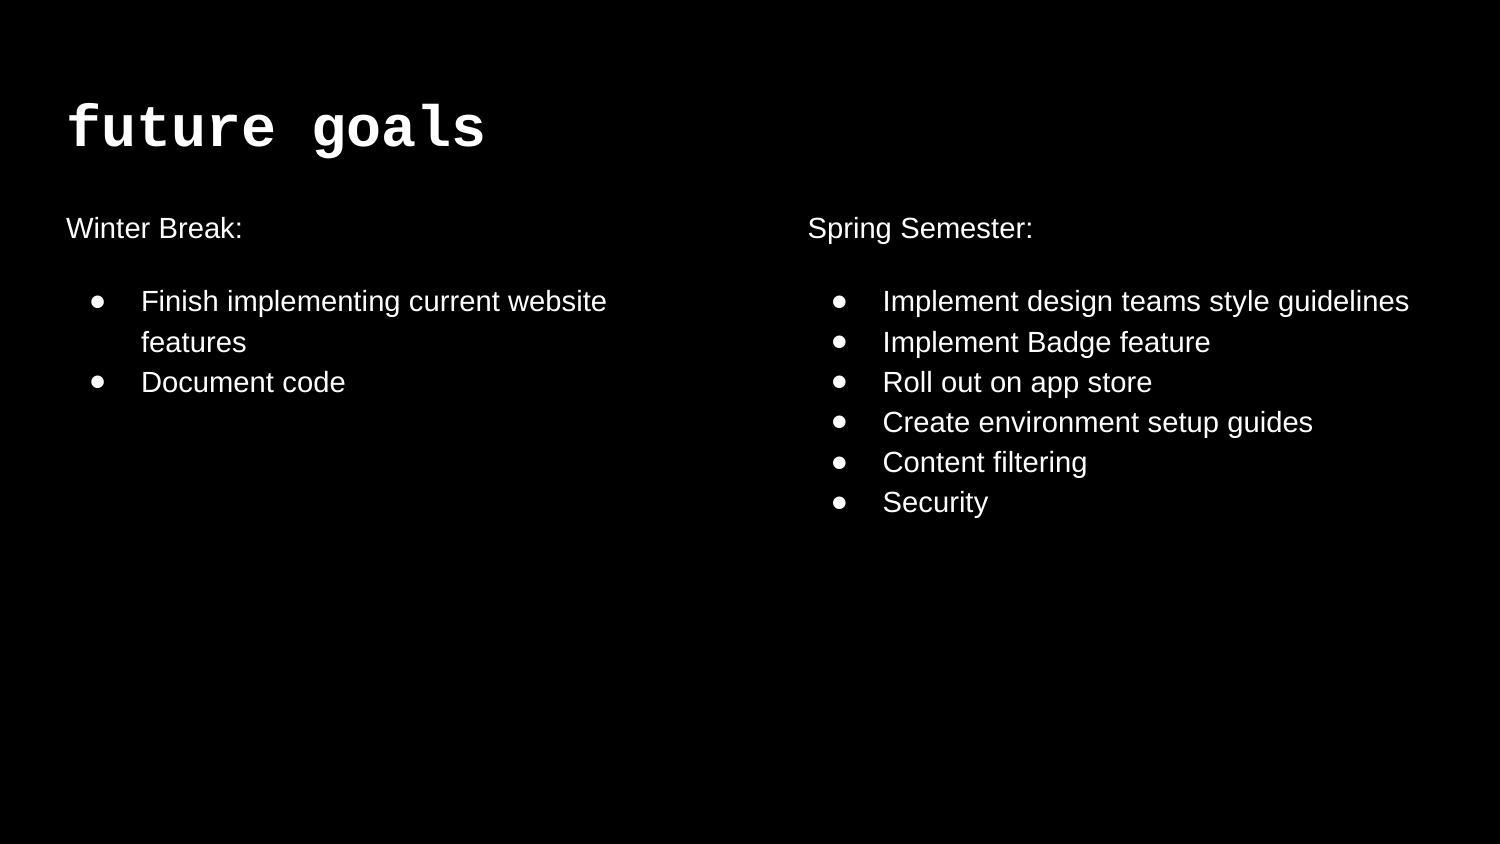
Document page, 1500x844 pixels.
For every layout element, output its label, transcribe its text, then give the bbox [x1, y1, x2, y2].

list Winter Break: Finish implementing current website features Document code [51, 189, 708, 750]
title future goals [51, 72, 1449, 167]
list Spring Semester: Implement design teams style guidelines Implement Badge feature Roll out on app store Create environment setup guides Content filtering Security [792, 189, 1449, 750]
